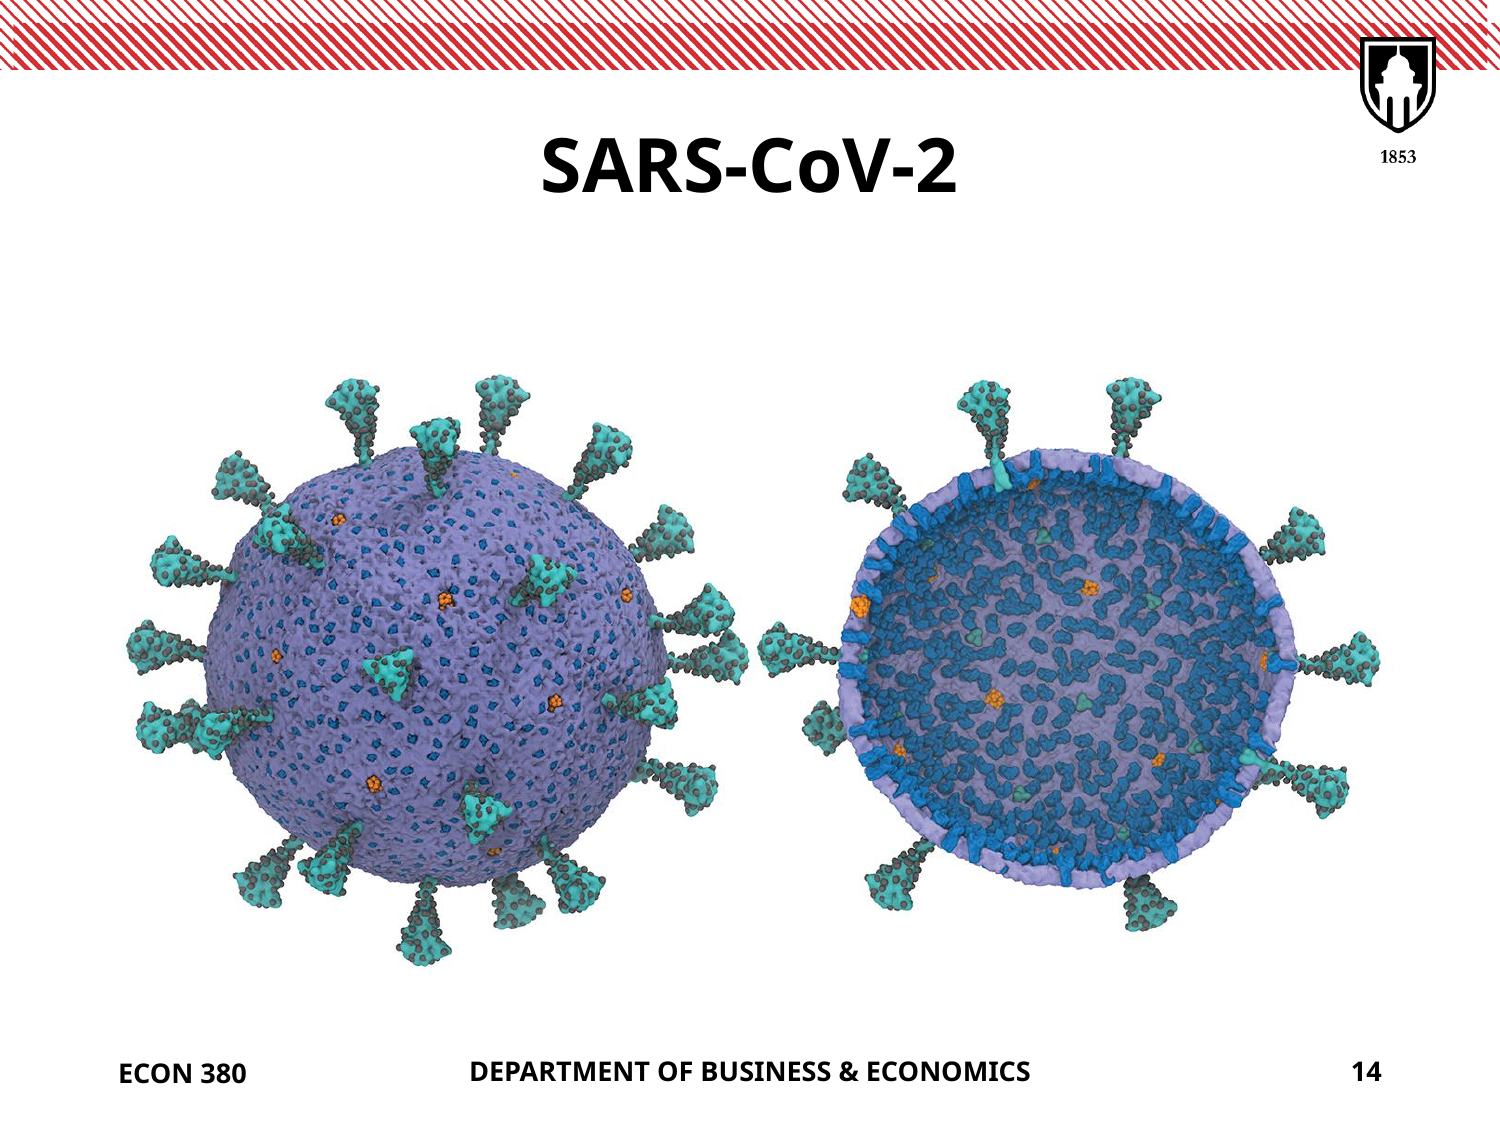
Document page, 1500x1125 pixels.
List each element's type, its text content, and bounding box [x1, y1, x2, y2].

picture [0, 0, 1500, 163]
slide_number ECON 380 [103, 1042, 277, 1103]
footer DEPARTMENT OF BUSINESS & ECONOMICS [277, 1042, 1059, 1103]
title SARS-CoV-2 [103, 59, 1397, 278]
picture [116, 299, 1397, 1021]
slide_number 14 [1059, 1042, 1397, 1103]
